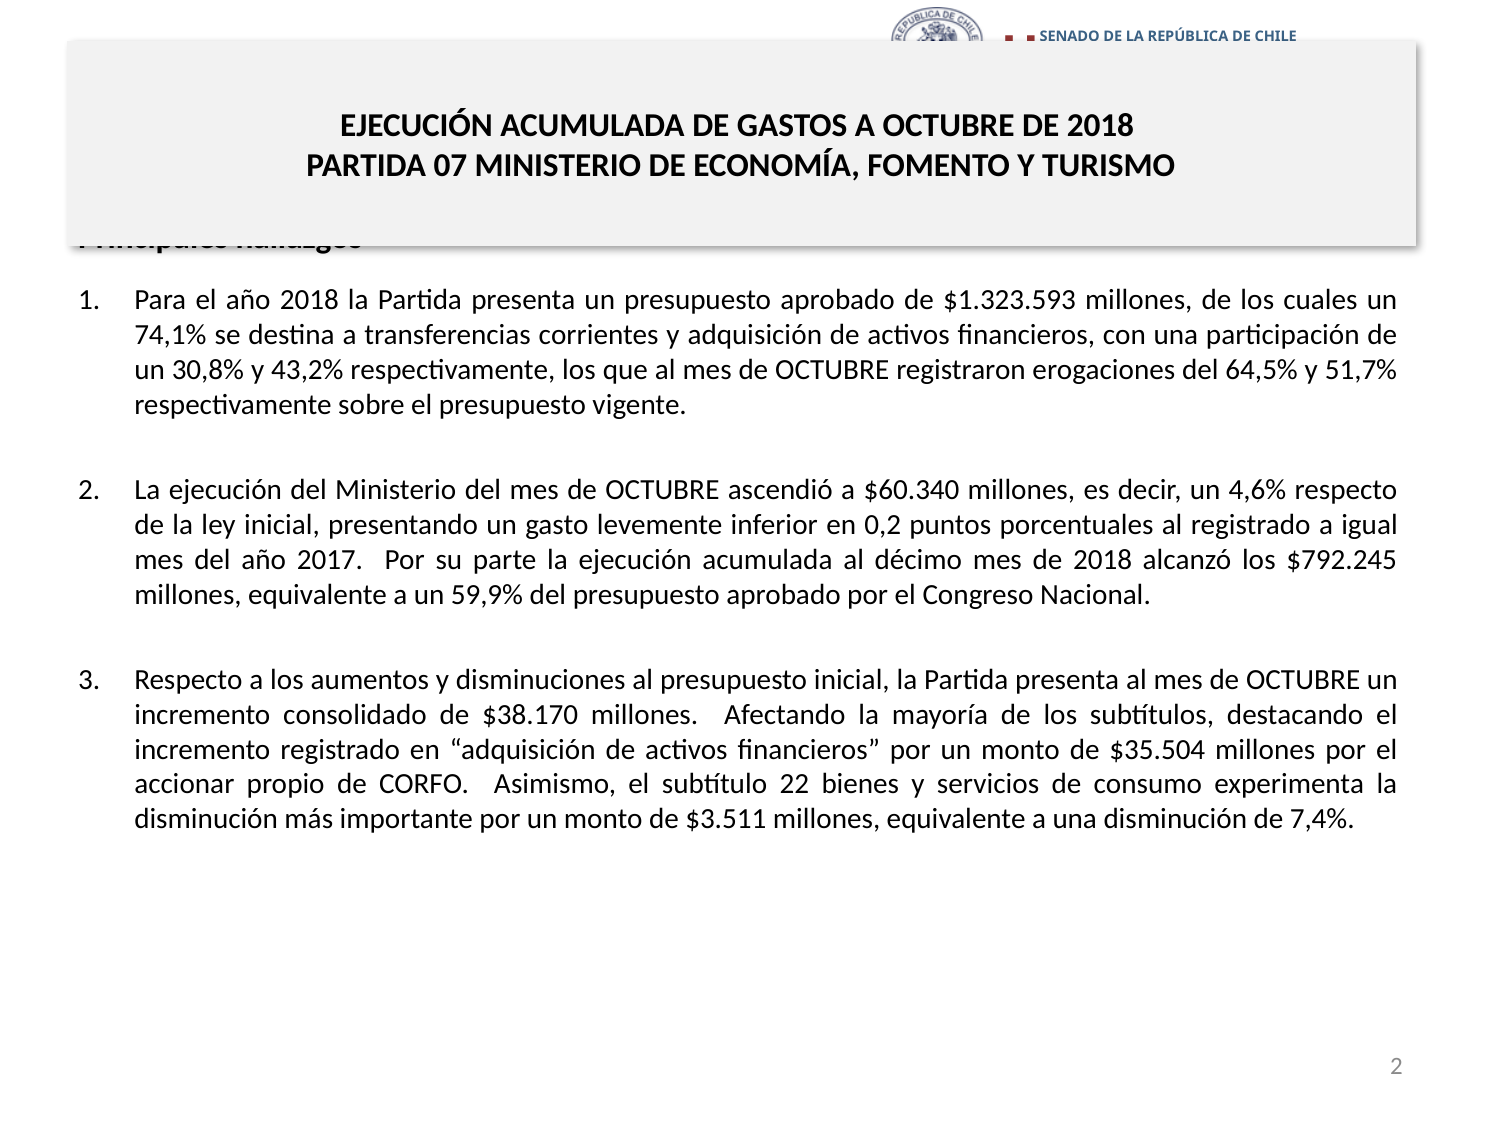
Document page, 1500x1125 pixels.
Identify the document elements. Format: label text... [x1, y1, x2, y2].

picture [891, 7, 985, 41]
slide_number 2 [1067, 1035, 1418, 1095]
text_box Principales hallazgos Para el año 2018 la Partida presenta un presupuesto aprobado de $1.323.593 millones, de los cuales un 74,1% se destina a transferencias corrientes y adquisición de activos financieros, con una participación de un 30,8% y 43,2% respectivamente, los que al mes de OCTUBRE registraron erogaciones del 64,5% y 51,7% respectivamente sobre el presupuesto vigente. La ejecución del Ministerio del mes de OCTUBRE ascendió a $60.340 millones, es decir, un 4,6% respecto de la ley inicial, presentando un gasto levemente inferior en 0,2 puntos porcentuales al registrado a igual mes del año 2017. Por su parte la ejecución acumulada al décimo mes de 2018 alcanzó los $792.245 millones, equivalente a un 59,9% del presupuesto aprobado por el Congreso Nacional. Respecto a los aumentos y disminuciones al presupuesto inicial, la Partida presenta al mes de OCTUBRE un incremento consolidado de $38.170 millones. Afectando la mayoría de los subtítulos, destacando el incremento registrado en “adquisición de activos financieros” por un monto de $35.504 millones por el accionar propio de CORFO. Asimismo, el subtítulo 22 bienes y servicios de consumo experimenta la disminución más importante por un monto de $3.511 millones, equivalente a una disminución de 7,4%. [63, 208, 1414, 965]
title EJECUCIÓN ACUMULADA DE GASTOS A OCTUBRE DE 2018 PARTIDA 07 MINISTERIO DE ECONOMÍA, FOMENTO Y TURISMO [67, 41, 1415, 246]
